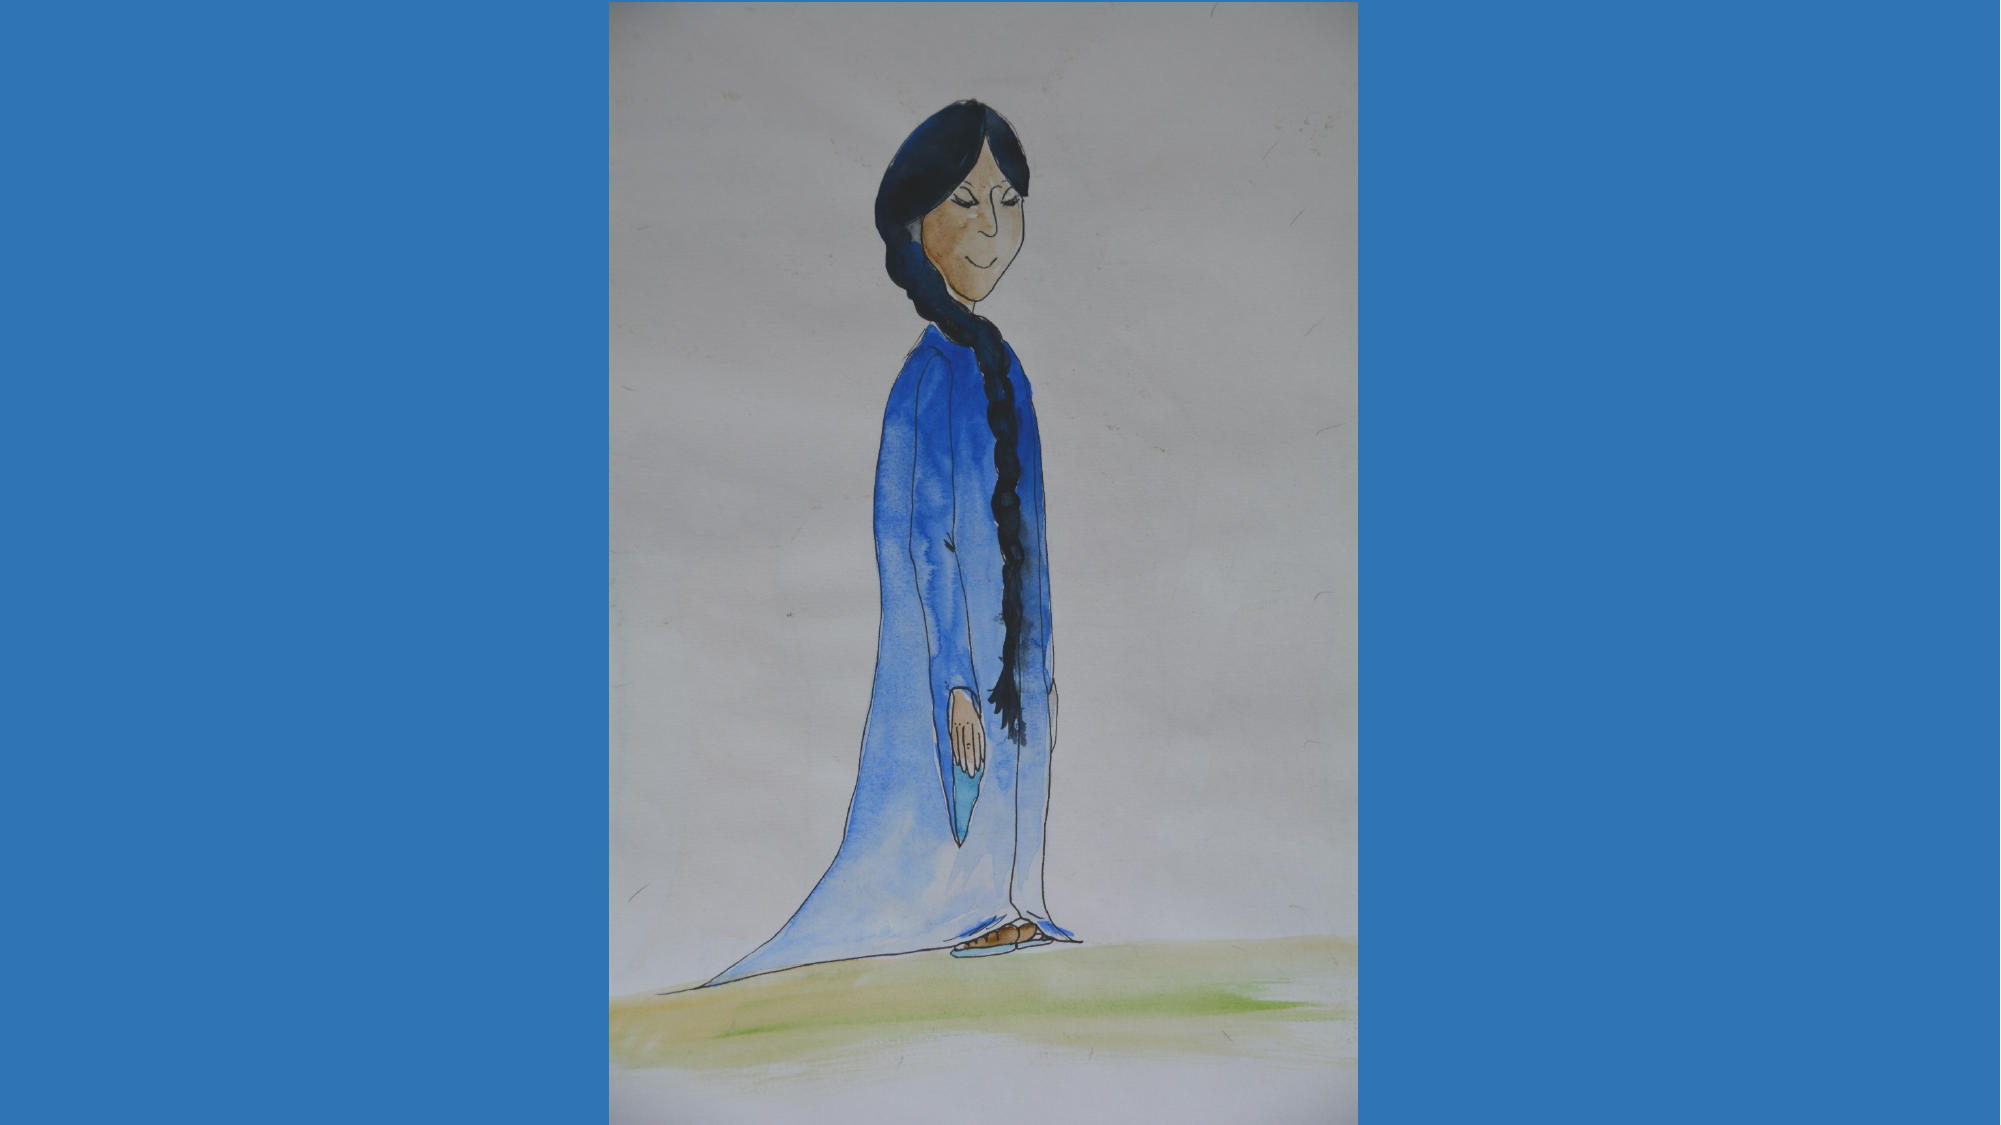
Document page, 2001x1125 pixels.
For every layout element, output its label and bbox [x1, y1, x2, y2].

list [609, 2, 1358, 1125]
